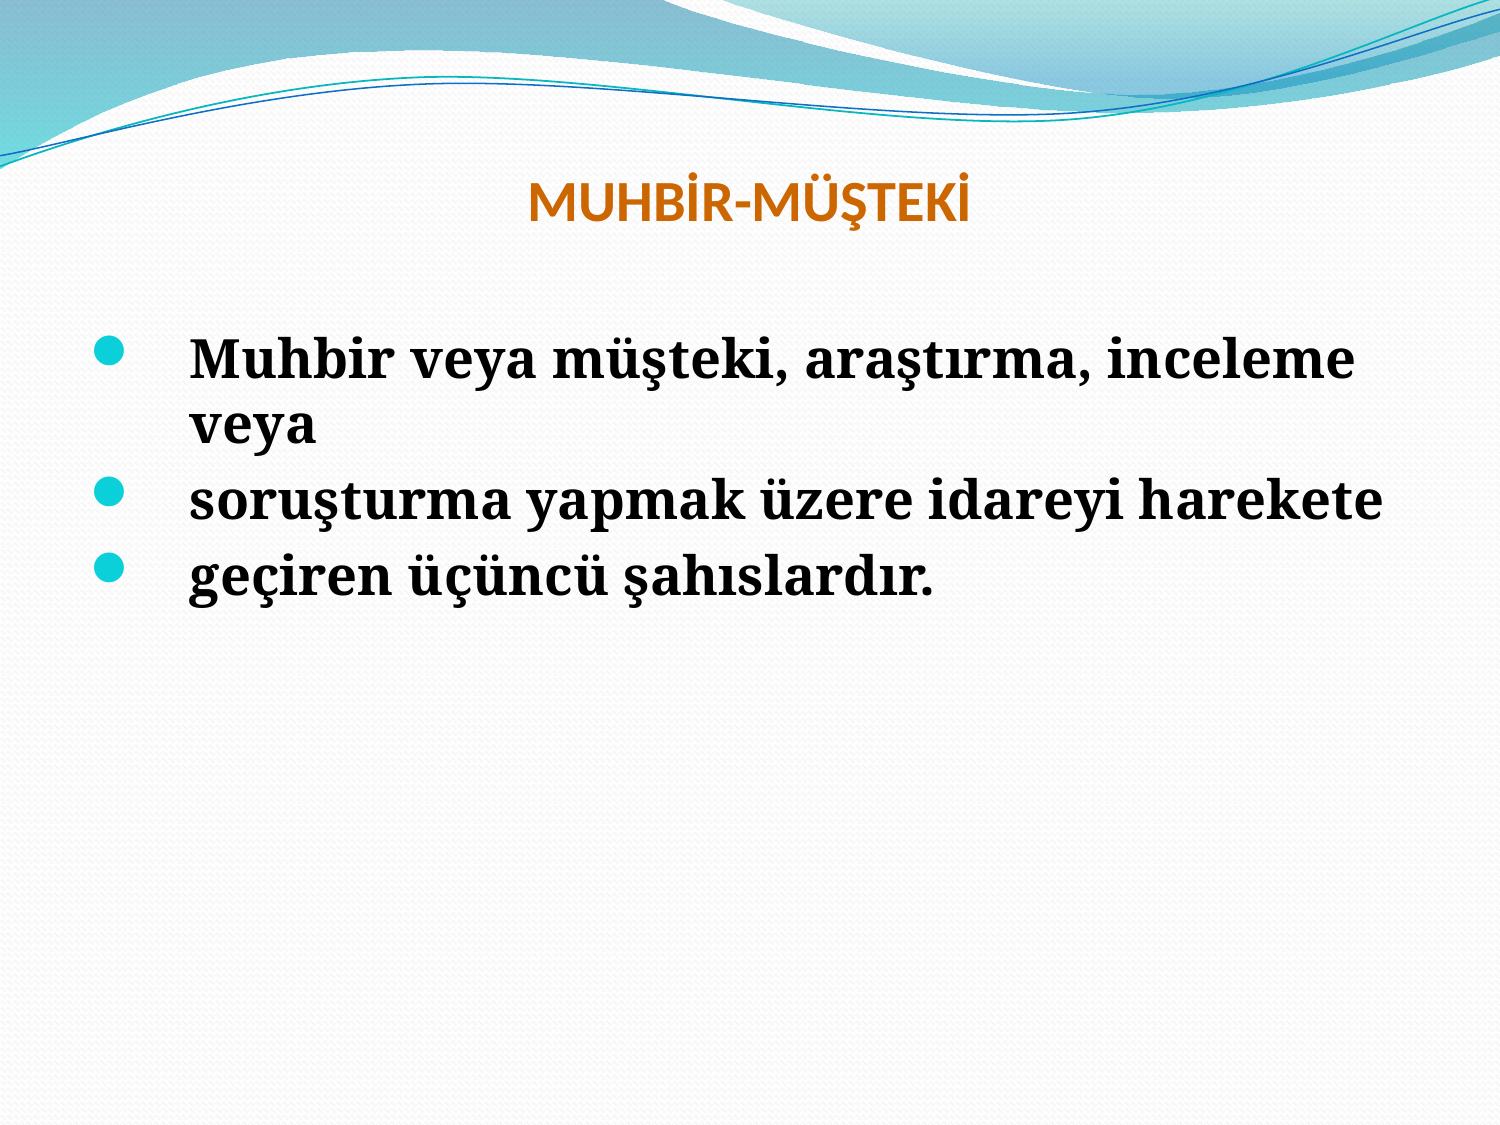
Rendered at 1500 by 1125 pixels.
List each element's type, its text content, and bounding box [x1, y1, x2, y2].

list Muhbir veya müşteki, araştırma, inceleme veya soruşturma yapmak üzere idareyi harekete geçiren üçüncü şahıslardır. [75, 317, 1425, 1038]
title MUHBİR-MÜŞTEKİ [75, 115, 1425, 303]
